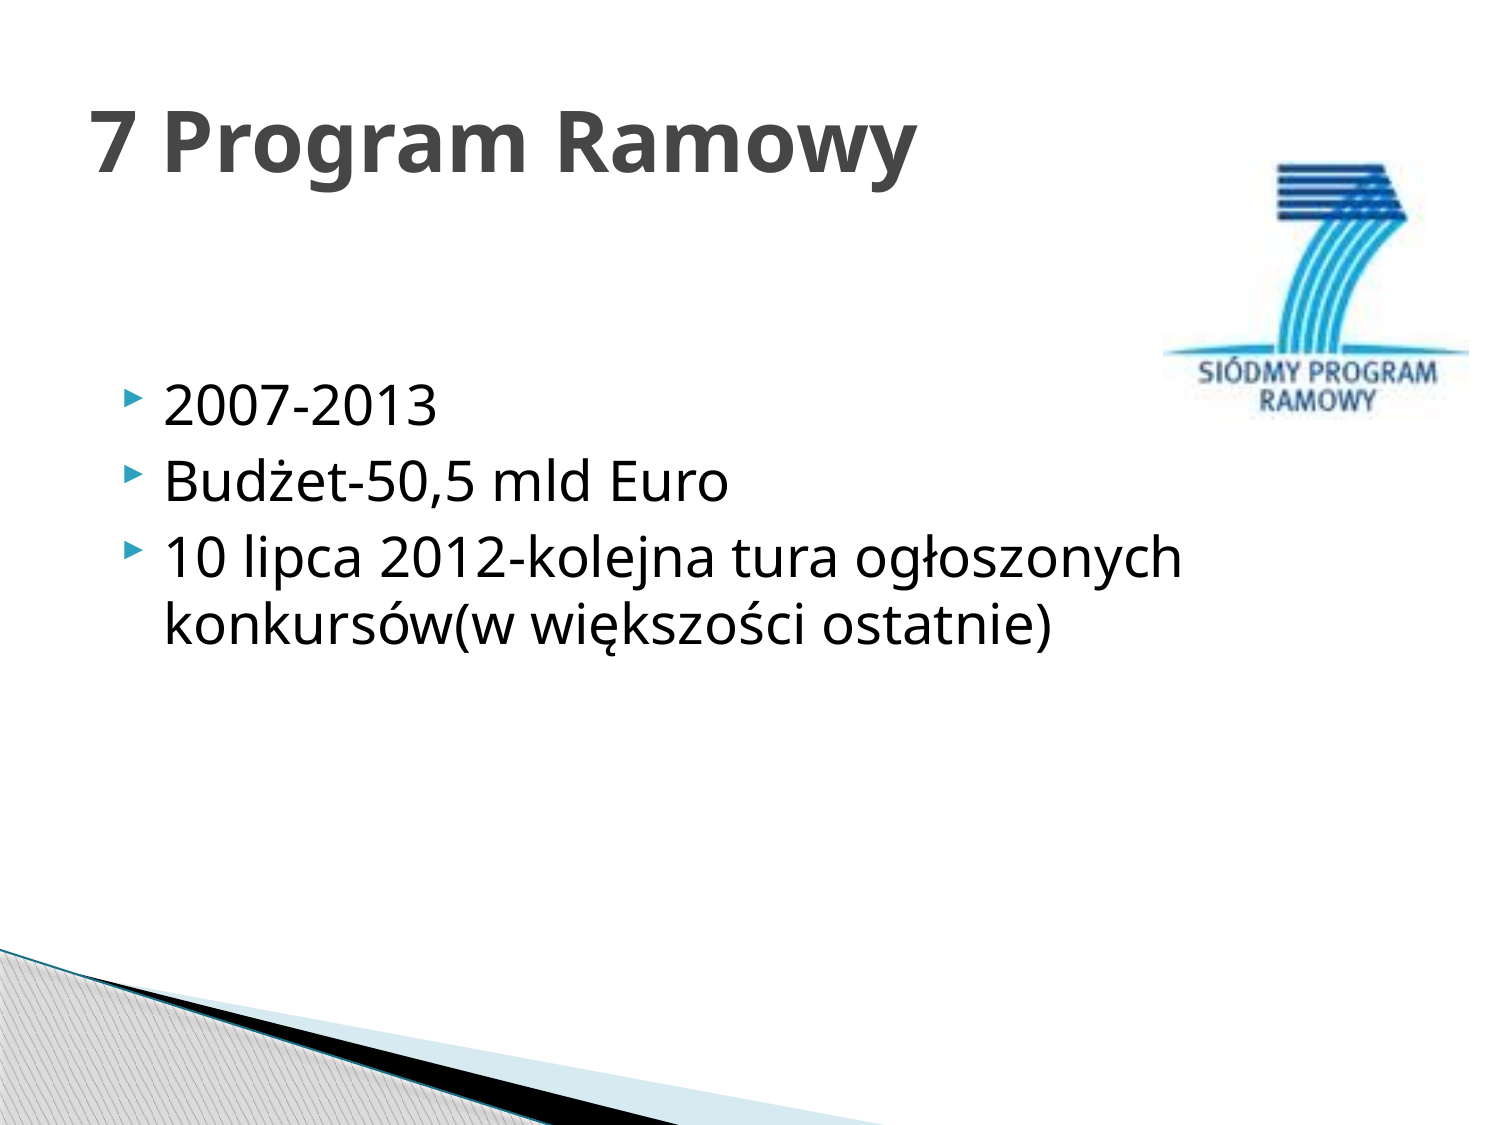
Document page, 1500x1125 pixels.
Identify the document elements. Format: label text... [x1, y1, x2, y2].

list 2007-2013 Budżet-50,5 mld Euro 10 lipca 2012-kolejna tura ogłoszonych konkursów(w większości ostatnie) [88, 361, 1415, 998]
title 7 Program Ramowy [75, 45, 1425, 233]
picture [1163, 160, 1469, 420]
